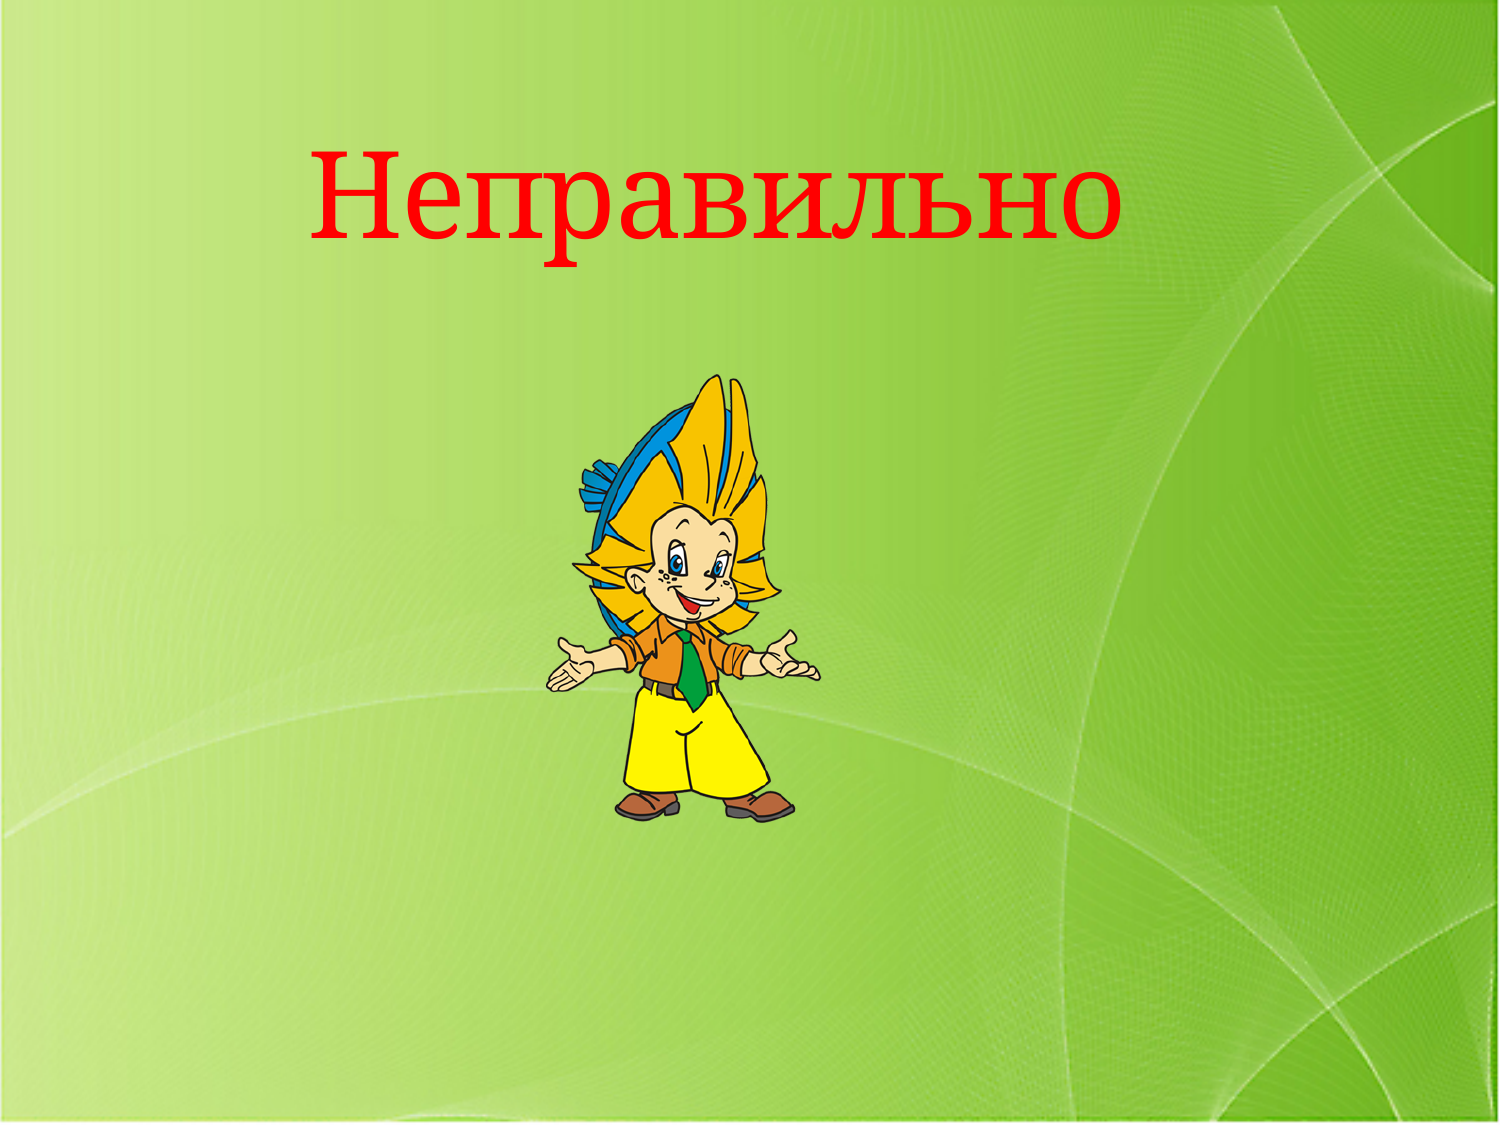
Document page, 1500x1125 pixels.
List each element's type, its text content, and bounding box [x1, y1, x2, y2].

picture [0, 0, 1500, 1125]
title Неправильно [292, 70, 1149, 271]
